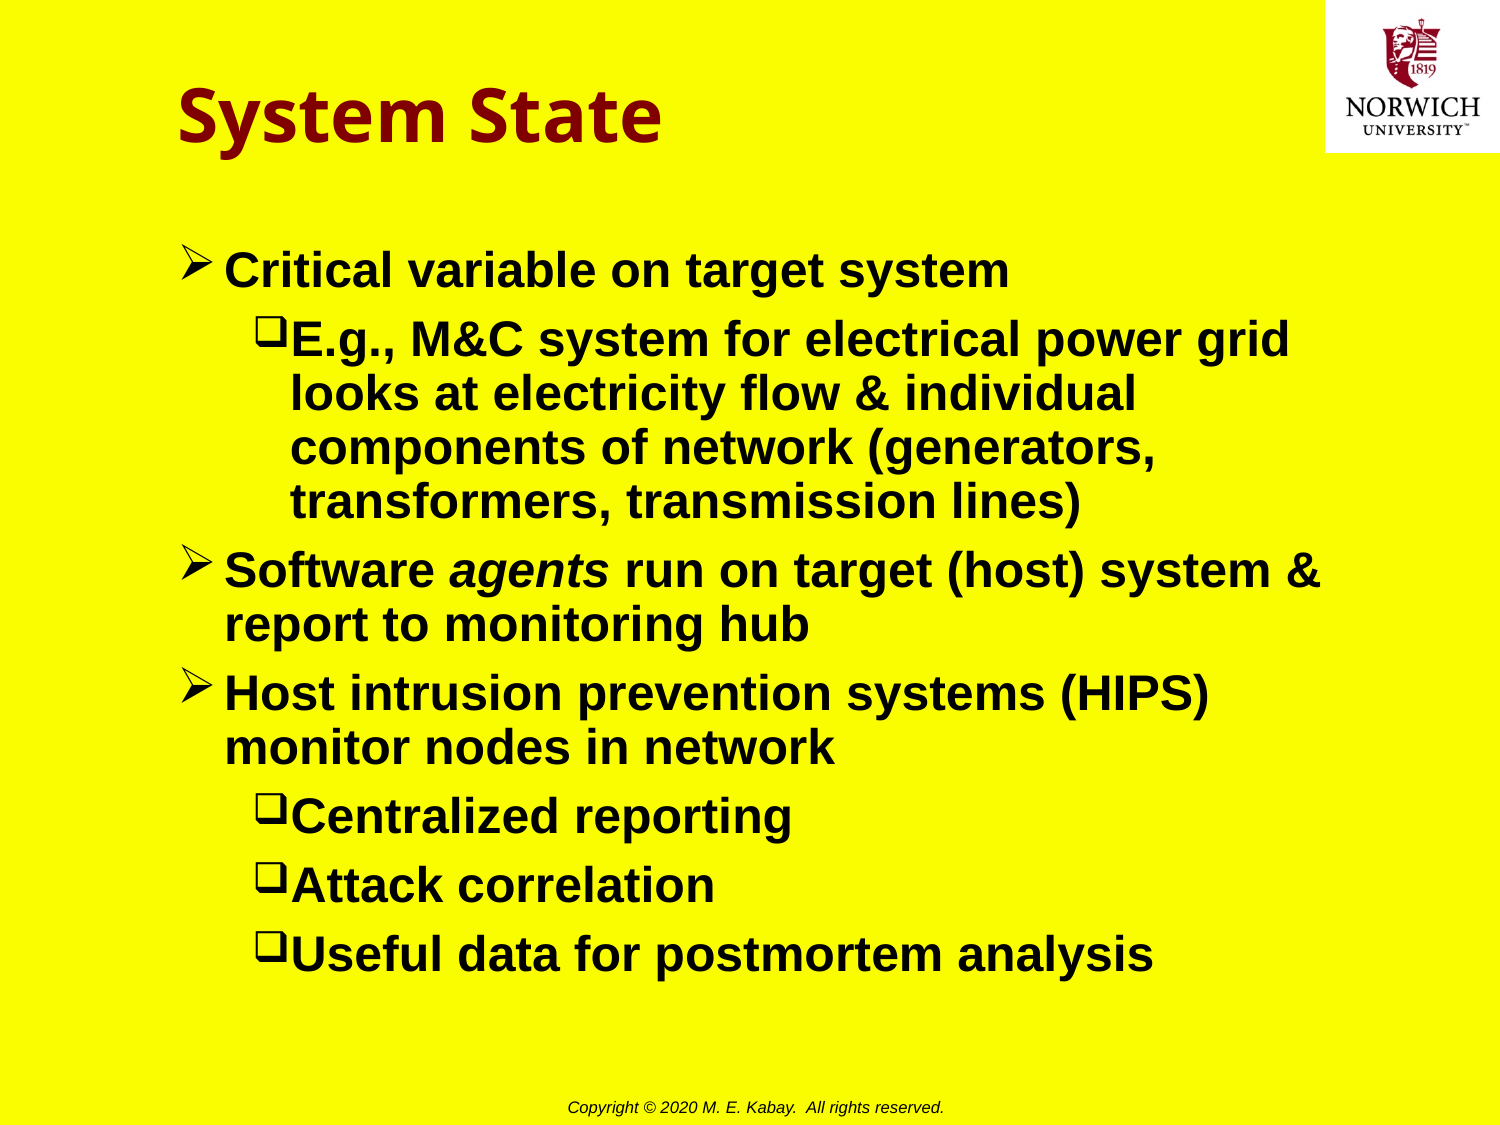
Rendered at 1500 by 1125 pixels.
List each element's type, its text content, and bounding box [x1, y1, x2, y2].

picture [1325, 0, 1500, 153]
title System State [161, 24, 1339, 213]
list Critical variable on target system E.g., M&C system for electrical power grid looks at electricity flow & individual components of network (generators, transformers, transmission lines) Software agents run on target (host) system & report to monitoring hub Host intrusion prevention systems (HIPS) monitor nodes in network Centralized reporting Attack correlation Useful data for postmortem analysis [161, 236, 1339, 1039]
